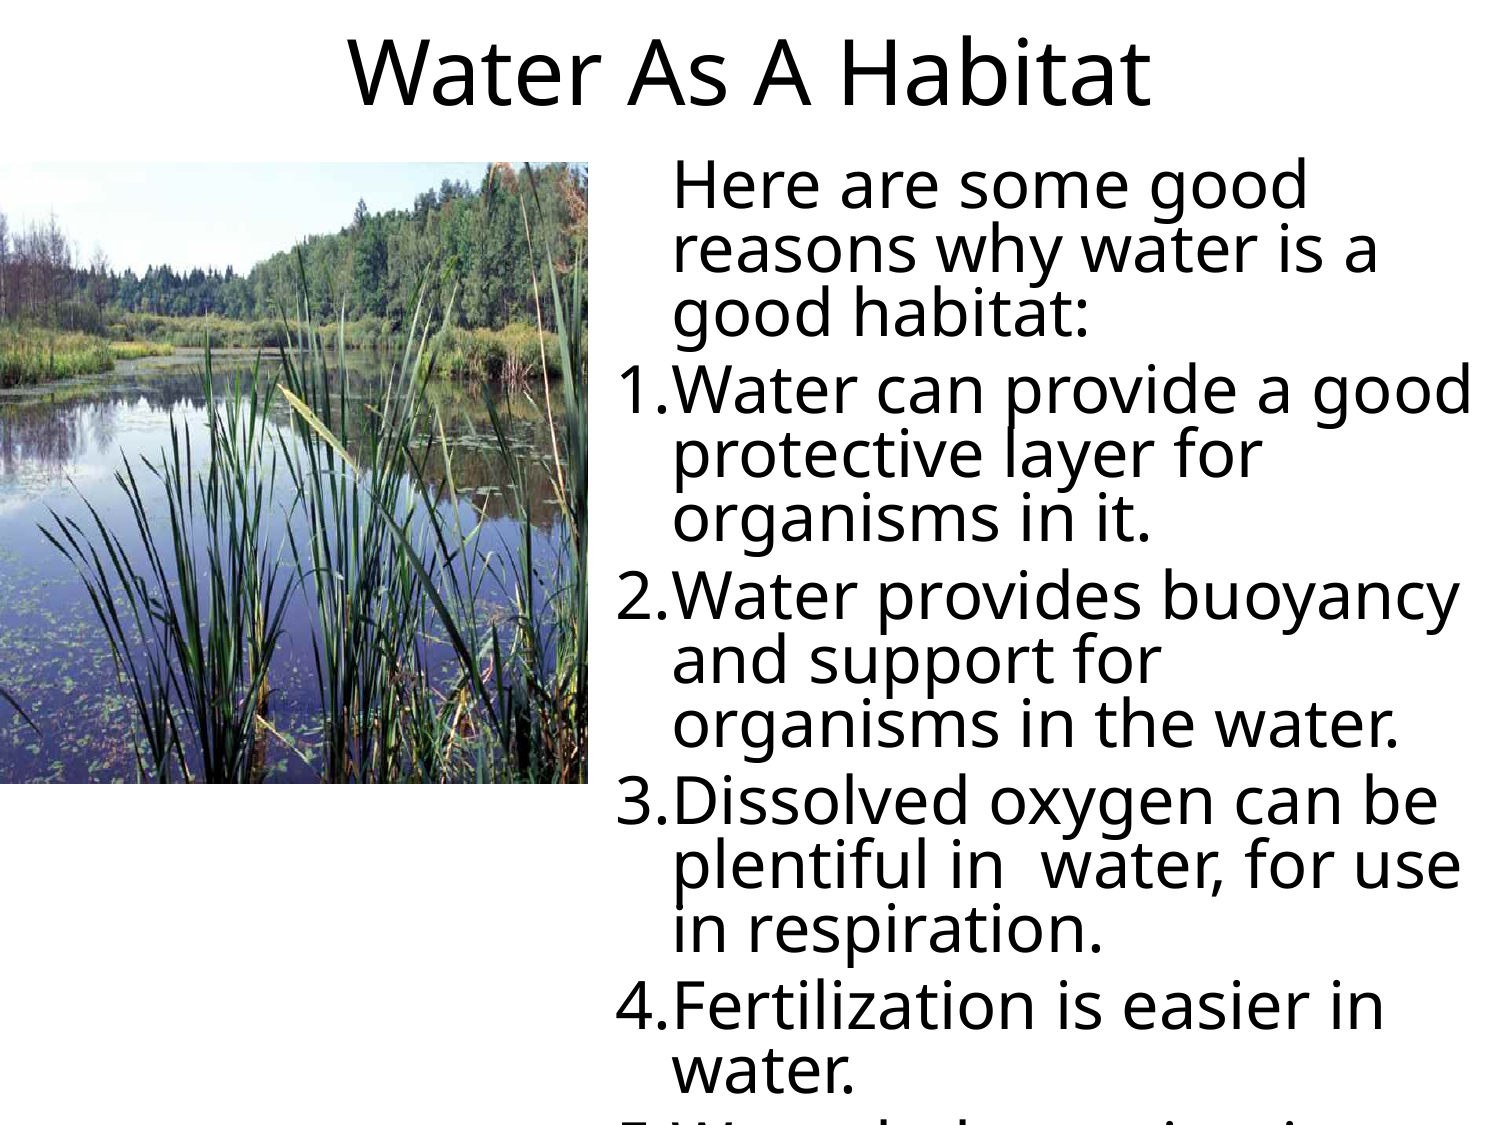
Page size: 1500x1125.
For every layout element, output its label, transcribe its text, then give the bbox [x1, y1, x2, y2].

title Water As A Habitat [75, 0, 1425, 138]
list Here are some good reasons why water is a good habitat: Water can provide a good protective layer for organisms in it. Water provides buoyancy and support for organisms in the water. Dissolved oxygen can be plentiful in water, for use in respiration. Fertilization is easier in water. Water helps maintain a constant temperature. Water keeps out UV rays from the sun. [600, 149, 1500, 1125]
picture [0, 162, 588, 784]
